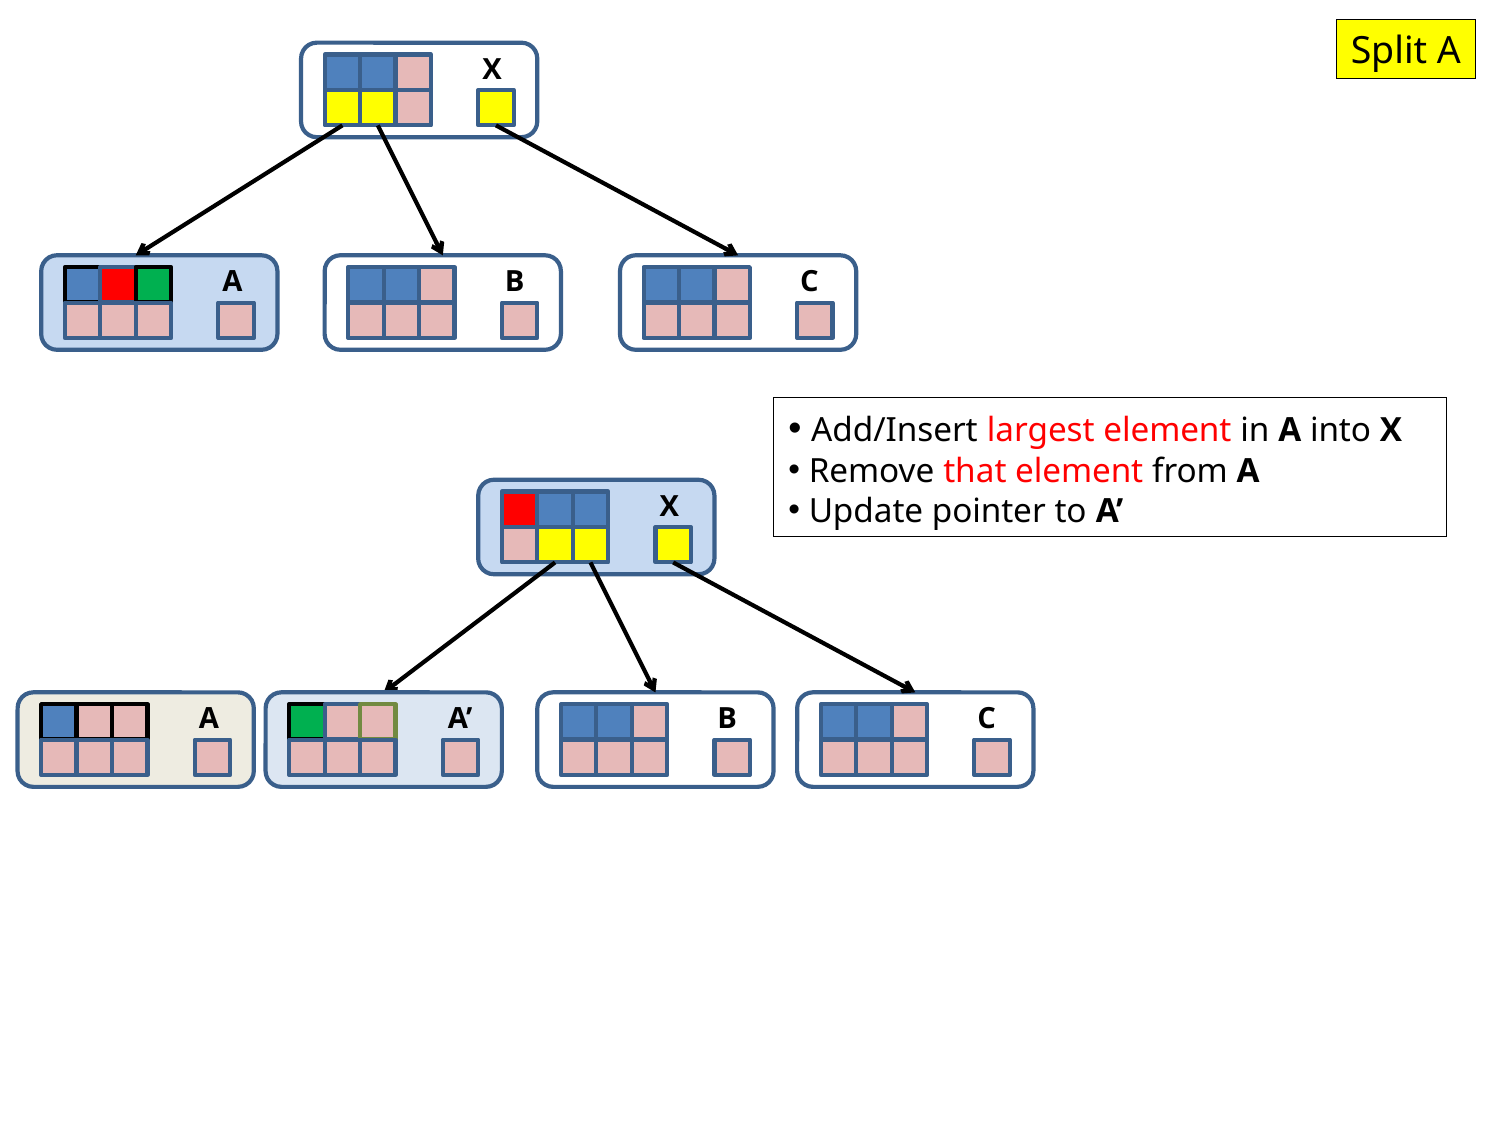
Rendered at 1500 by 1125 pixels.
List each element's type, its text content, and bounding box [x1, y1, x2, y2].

text_box [216, 305, 256, 340]
text_box [287, 702, 323, 738]
text_box [39, 738, 75, 777]
text_box [571, 489, 610, 525]
text_box A [207, 265, 258, 305]
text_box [672, 562, 916, 693]
text_box Split A [1336, 19, 1476, 79]
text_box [300, 42, 538, 138]
text_box [110, 702, 150, 738]
text_box [653, 530, 693, 564]
text_box [571, 525, 610, 564]
text_box [39, 253, 280, 352]
text_box [500, 525, 535, 560]
text_box X [644, 479, 695, 530]
text_box [358, 738, 398, 777]
text_box [358, 702, 398, 738]
text_box [500, 489, 535, 525]
text_box [134, 301, 173, 340]
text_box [383, 562, 556, 693]
text_box [98, 265, 134, 301]
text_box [796, 692, 1034, 788]
text_box [75, 738, 110, 777]
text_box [135, 125, 343, 256]
text_box [558, 564, 586, 577]
text_box [98, 301, 134, 340]
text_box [495, 125, 739, 256]
text_box [287, 738, 323, 777]
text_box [377, 125, 444, 256]
text_box [441, 743, 480, 777]
text_box [263, 690, 504, 789]
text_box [537, 692, 774, 788]
text_box [63, 265, 98, 301]
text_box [324, 255, 562, 350]
text_box [39, 702, 75, 738]
text_box A’ [433, 702, 488, 743]
text_box [134, 265, 173, 301]
text_box [476, 477, 717, 560]
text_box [590, 562, 656, 693]
text_box [535, 525, 571, 564]
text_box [619, 255, 857, 350]
text_box [323, 738, 358, 777]
text_box [75, 702, 110, 738]
text_box A [183, 692, 234, 743]
text_box [110, 738, 150, 777]
text_box [659, 564, 668, 577]
text_box Add/Insert largest element in A into X Remove that element from A Update pointer to A’ [773, 397, 1447, 537]
text_box [15, 690, 256, 789]
text_box [193, 743, 232, 777]
text_box [535, 489, 571, 525]
text_box [323, 702, 358, 738]
text_box [63, 301, 98, 340]
